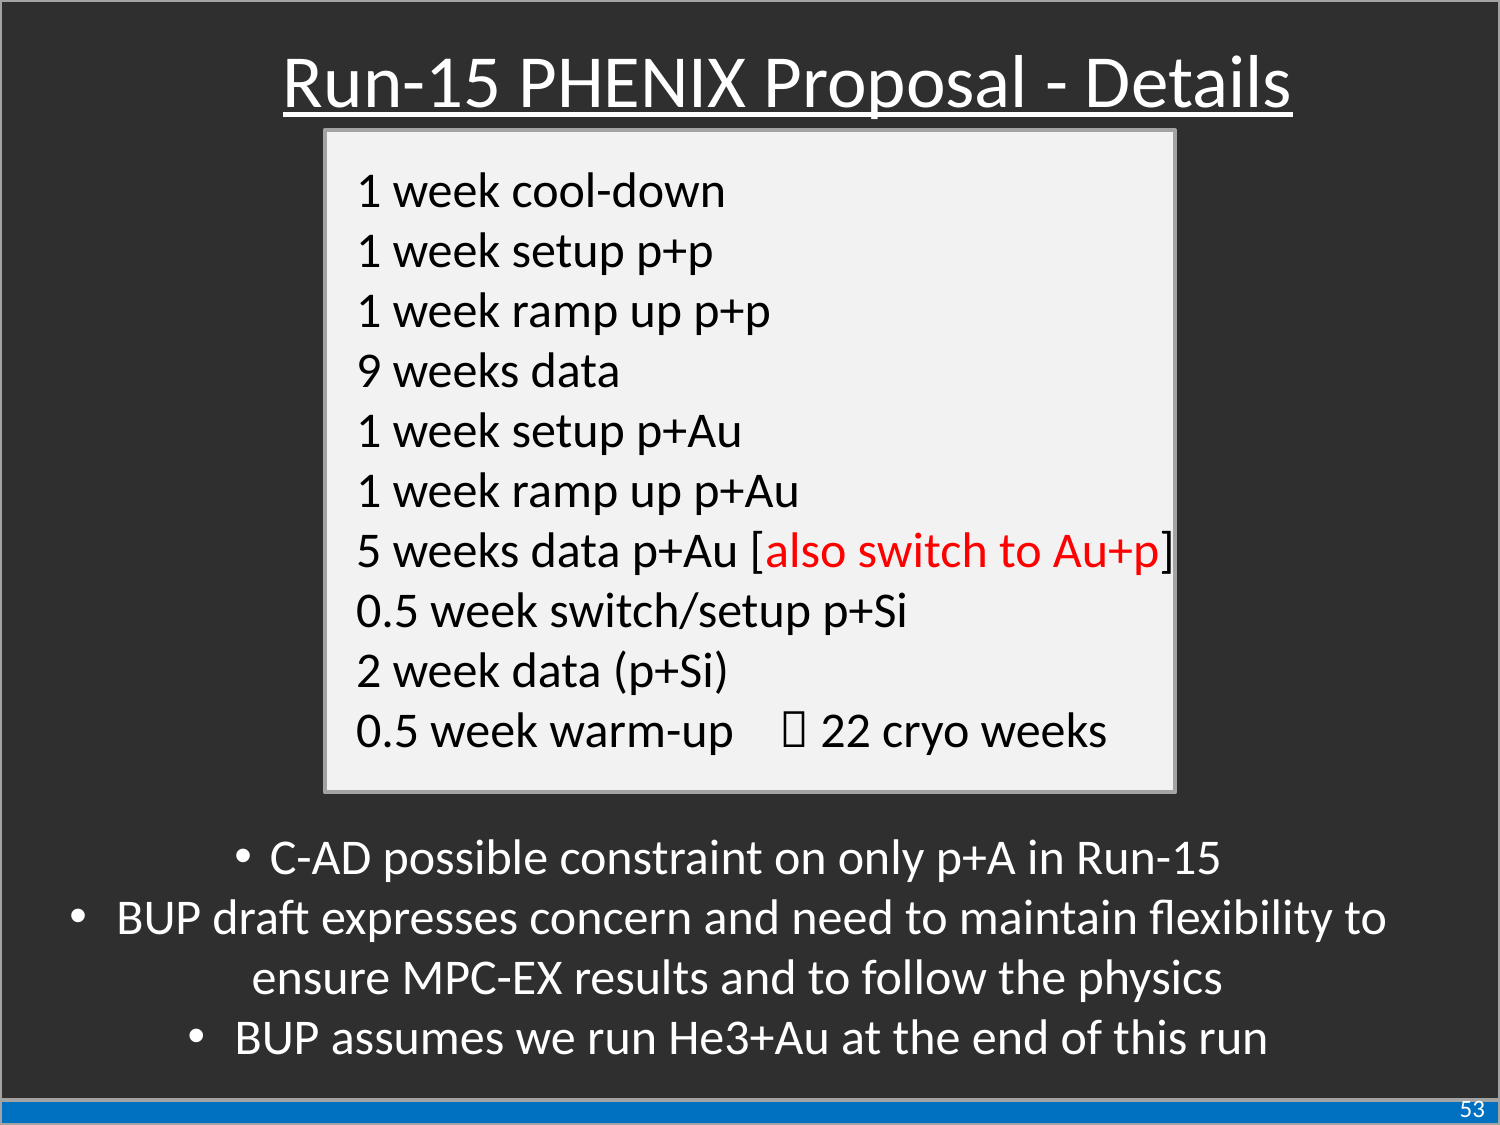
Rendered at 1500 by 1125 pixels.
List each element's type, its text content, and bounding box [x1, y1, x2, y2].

text_box C-AD possible constraint on only p+A in Run-15 BUP draft expresses concern and need to maintain flexibility to ensure MPC-EX results and to follow the physics BUP assumes we run He3+Au at the end of this run [24, 817, 1450, 1073]
text_box [323, 130, 1177, 794]
text_box 1 week cool-down 1 week setup p+p 1 week ramp up p+p 9 weeks data 1 week setup p+Au 1 week ramp up p+Au 5 weeks data p+Au [also switch to Au+p] 0.5 week switch/setup p+Si 2 week data (p+Si) 0.5 week warm-up  22 cryo weeks [341, 150, 1190, 766]
text_box Run-15 PHENIX Proposal - Details [268, 24, 1309, 130]
slide_number 53 [1149, 1077, 1500, 1125]
